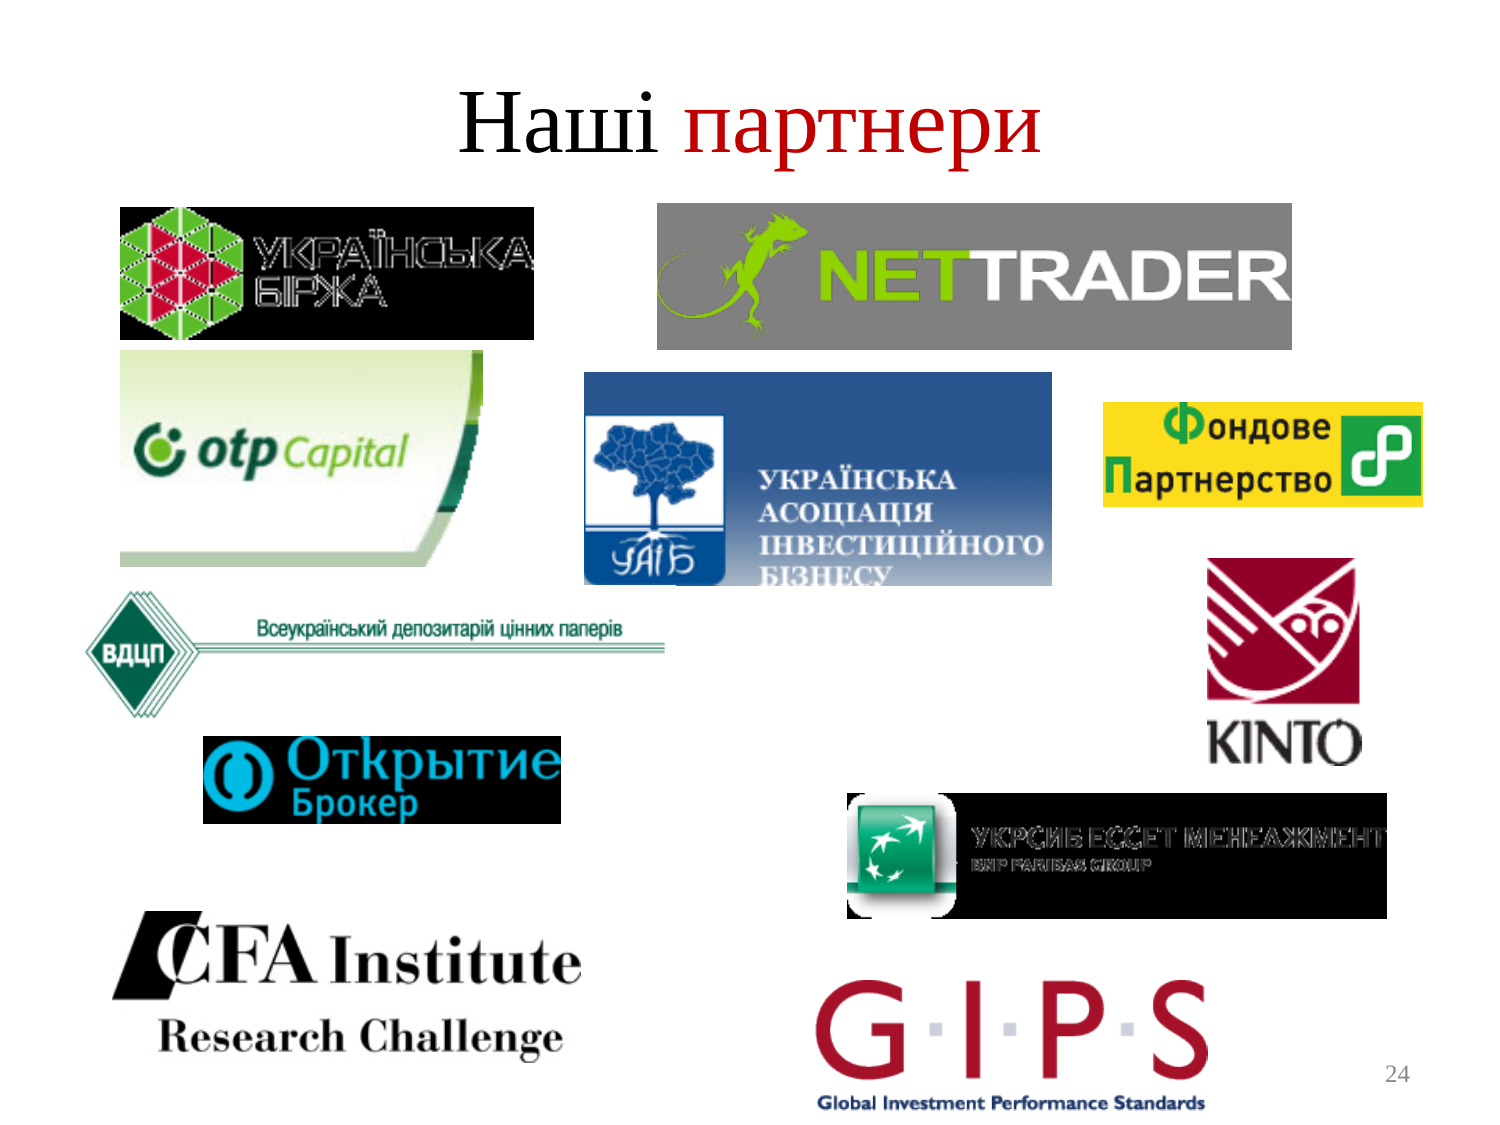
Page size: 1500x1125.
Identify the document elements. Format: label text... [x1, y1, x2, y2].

picture [73, 372, 1052, 723]
title Наші партнери [74, 44, 1426, 187]
picture [1206, 558, 1362, 766]
picture [111, 910, 582, 1063]
picture [656, 202, 1292, 351]
slide_number 24 [1213, 1042, 1425, 1103]
picture [202, 735, 562, 824]
picture [119, 349, 483, 567]
picture [120, 207, 534, 341]
picture [1103, 401, 1423, 508]
picture [814, 980, 1208, 1111]
picture [847, 792, 1387, 919]
